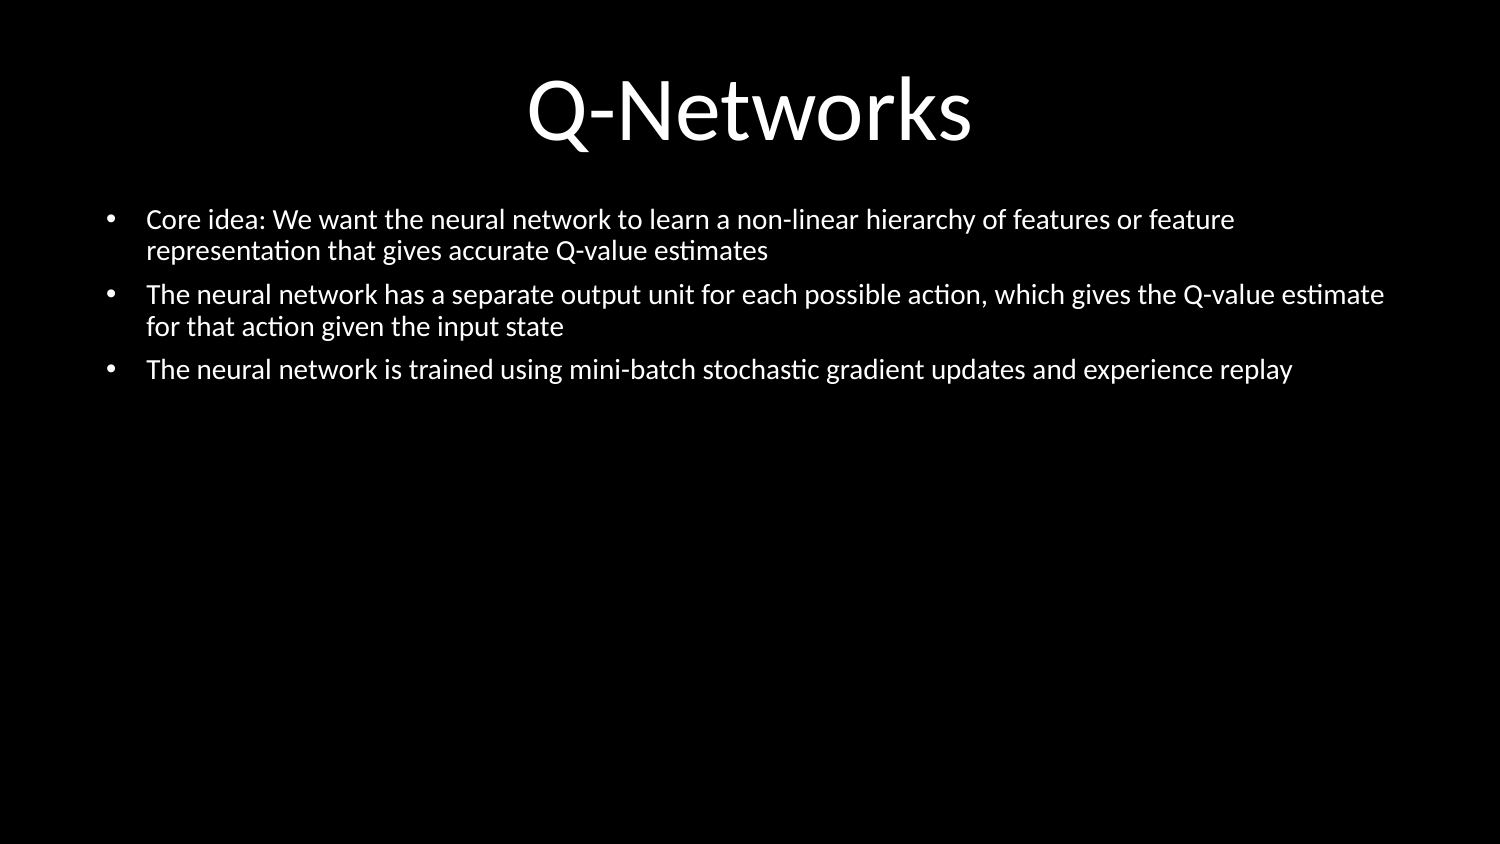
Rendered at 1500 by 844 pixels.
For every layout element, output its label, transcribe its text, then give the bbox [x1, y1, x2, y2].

title Q-Networks [75, 33, 1425, 175]
list Core idea: We want the neural network to learn a non-linear hierarchy of features or feature representation that gives accurate Q-value estimates The neural network has a separate output unit for each possible action, which gives the Q-value estimate for that action given the input state The neural network is trained using mini-batch stochastic gradient updates and experience replay [75, 196, 1425, 754]
